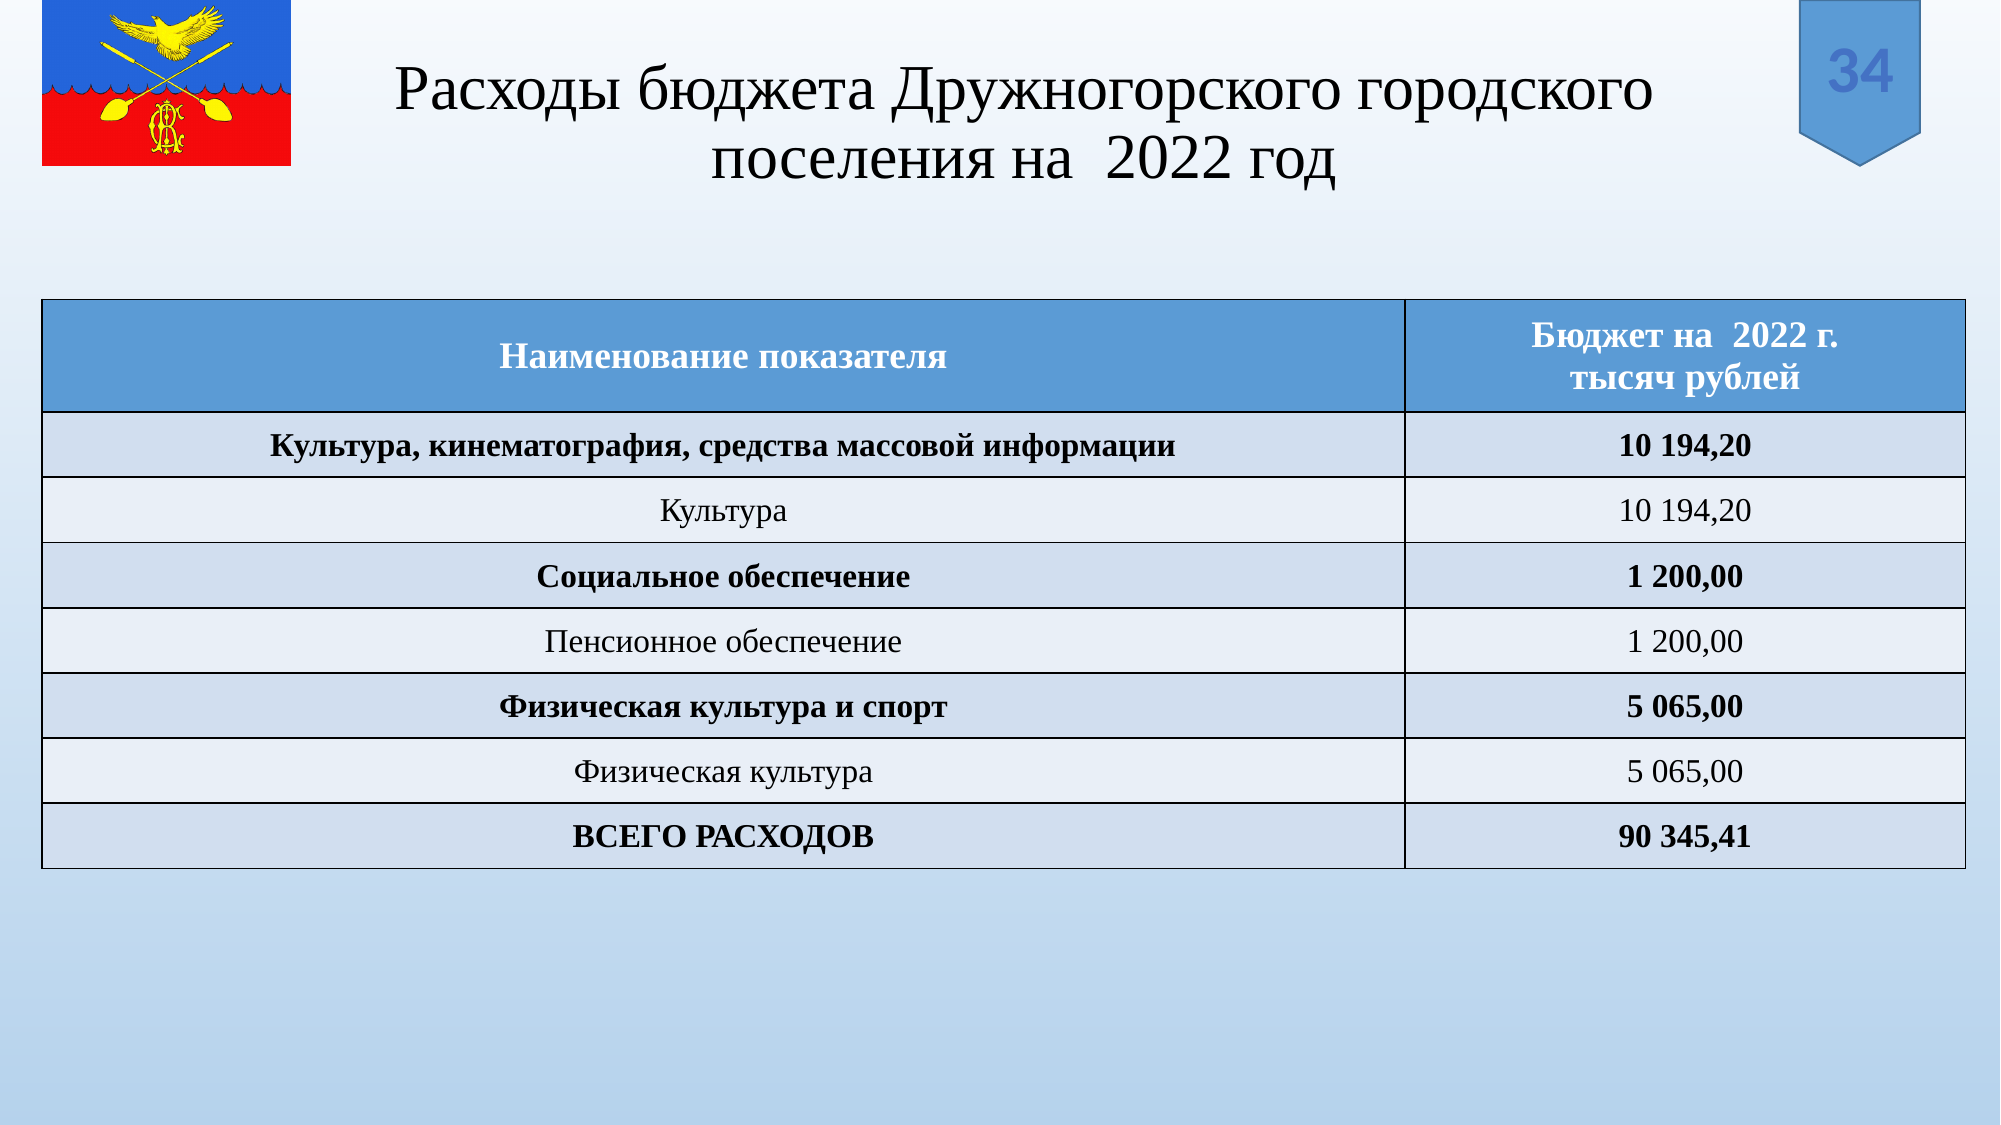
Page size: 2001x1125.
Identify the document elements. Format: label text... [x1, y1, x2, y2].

text_box 34 [1798, 0, 1921, 167]
title Расходы бюджета Дружногорского городского поселения на 2022 год [315, 45, 1735, 200]
table_cell 90 345,41 [1406, 804, 1965, 868]
table_cell Пенсионное обеспечение [43, 609, 1404, 672]
table_cell Физическая культура [43, 739, 1404, 802]
table_header Наименование показателя [43, 300, 1404, 411]
table_cell 10 194,20 [1406, 413, 1965, 476]
table_cell 5 065,00 [1406, 739, 1965, 802]
table_cell Культура, кинематография, средства массовой информации [43, 413, 1404, 476]
picture [42, 0, 291, 166]
table_cell 1 200,00 [1406, 609, 1965, 672]
table_header Бюджет на 2022 г. тысяч рублей [1406, 300, 1965, 411]
table_cell 10 194,20 [1406, 478, 1965, 542]
table_cell Культура [43, 478, 1404, 542]
table_cell ВСЕГО РАСХОДОВ [43, 804, 1404, 868]
table_cell Физическая культура и спорт [43, 674, 1404, 737]
table_cell 1 200,00 [1406, 543, 1965, 607]
table_cell Социальное обеспечение [43, 543, 1404, 607]
table_cell 5 065,00 [1406, 674, 1965, 737]
